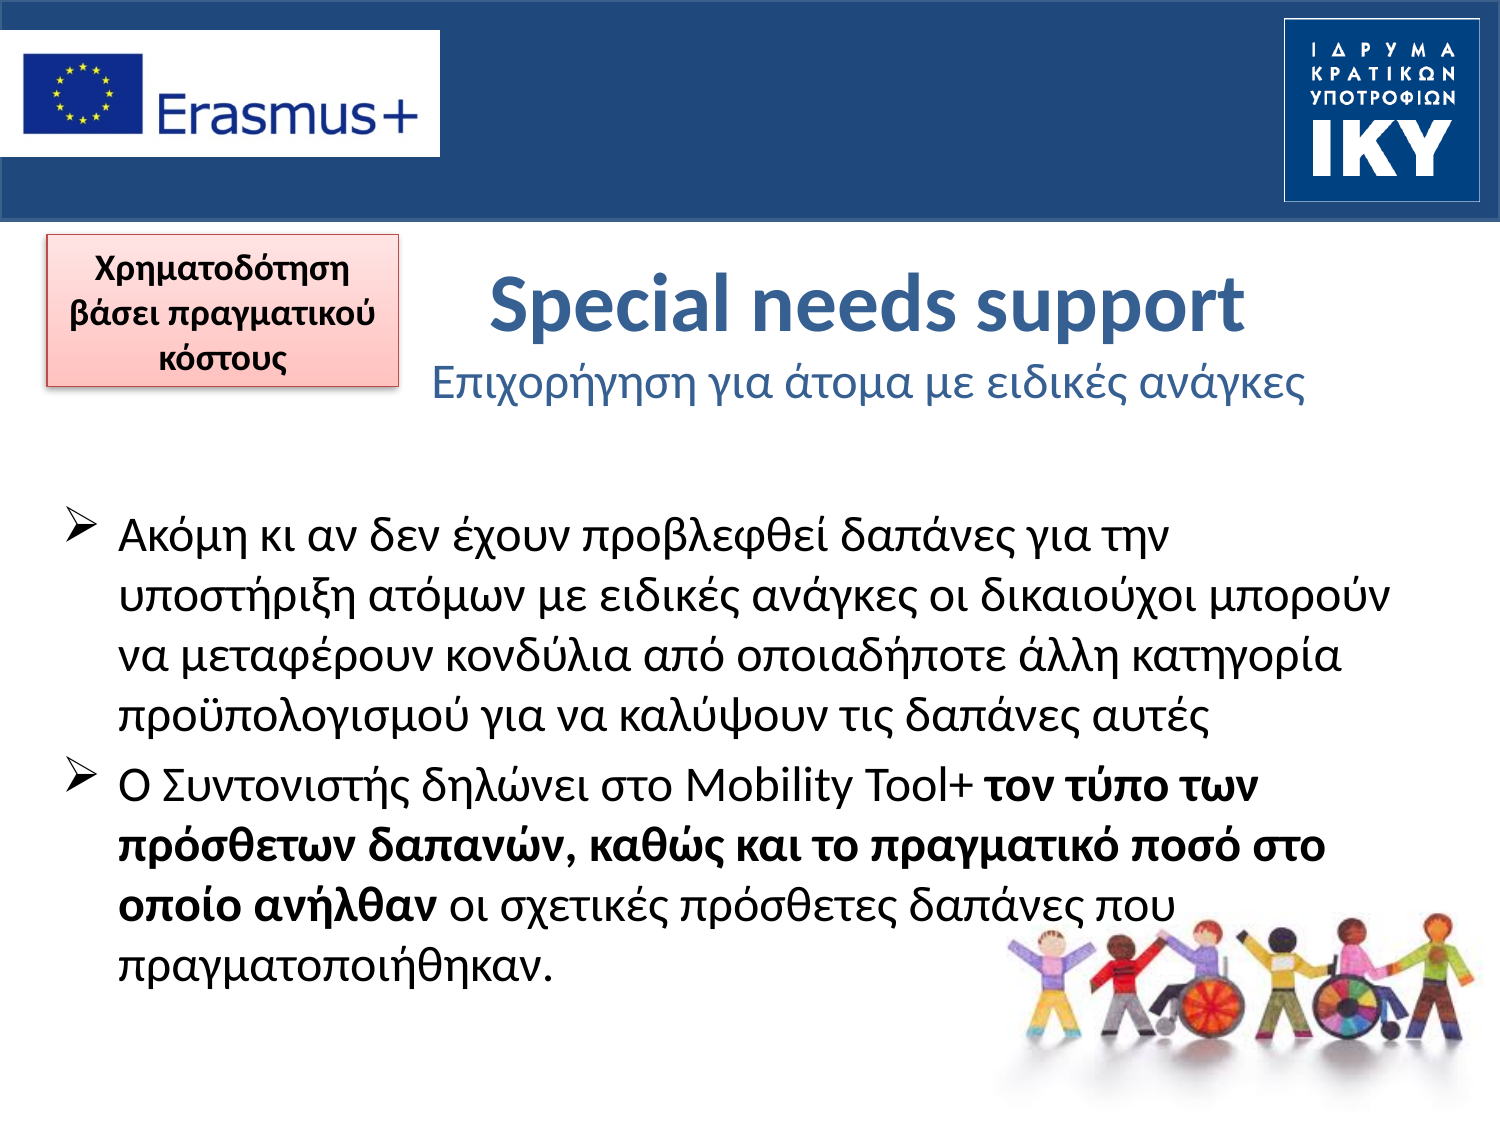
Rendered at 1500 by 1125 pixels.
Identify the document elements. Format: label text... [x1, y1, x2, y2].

picture [1284, 18, 1480, 202]
list Ακόμη κι αν δεν έχουν προβλεφθεί δαπάνες για την υποστήριξη ατόμων με ειδικές ανάγκες οι δικαιούχοι μπορούν να μεταφέρουν κονδύλια από οποιαδήποτε άλλη κατηγορία προϋπολογισμού για να καλύψουν τις δαπάνες αυτές Ο Συντονιστής δηλώνει στο Mobility Tool+ τον τύπο των πρόσθετων δαπανών, καθώς και το πραγματικό ποσό στο οποίο ανήλθαν οι σχετικές πρόσθετες δαπάνες που πραγματοποιήθηκαν. [46, 433, 1426, 1006]
title Special needs support Επιχορήγηση για άτομα με ειδικές ανάγκες [304, 234, 1433, 423]
text_box [0, 0, 1500, 222]
picture [982, 887, 1500, 1125]
picture [0, 30, 440, 157]
text_box Χρηματοδότηση βάσει πραγματικού κόστους [46, 234, 399, 387]
